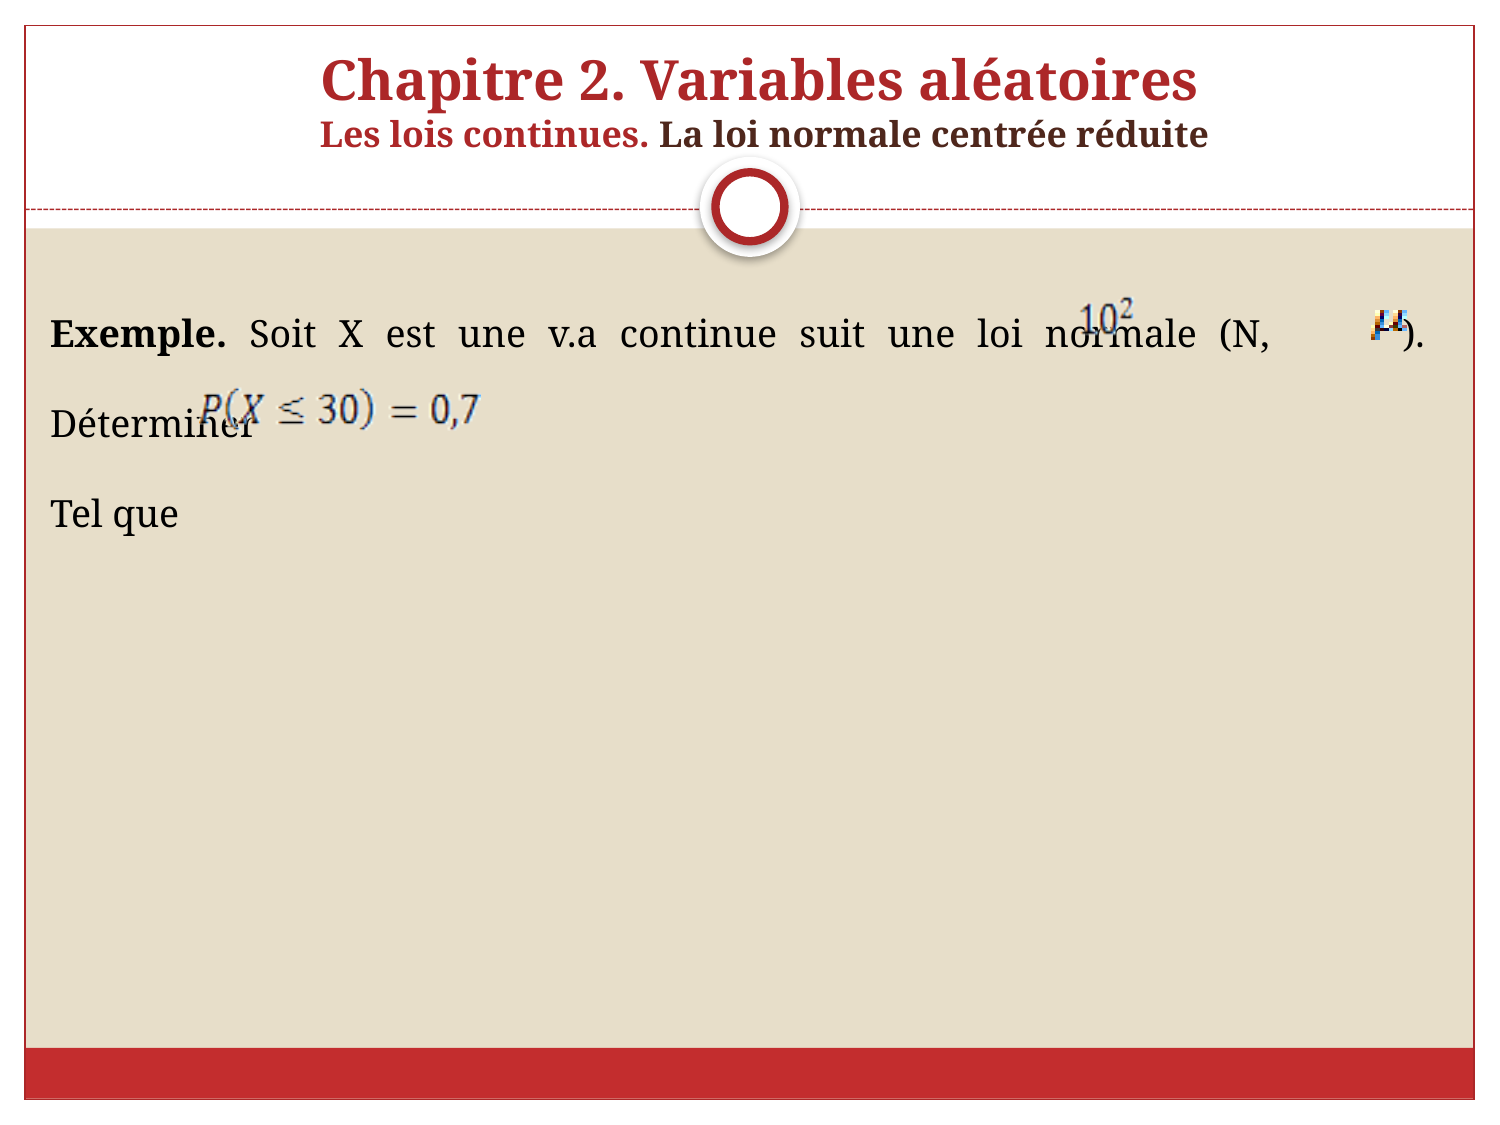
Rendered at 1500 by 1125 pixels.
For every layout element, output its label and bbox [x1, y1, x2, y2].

picture [198, 386, 481, 446]
text_box [35, 257, 1442, 543]
picture [1370, 292, 1407, 353]
title [49, 75, 1471, 162]
text_box [0, 0, 1500, 75]
picture [1077, 292, 1137, 355]
